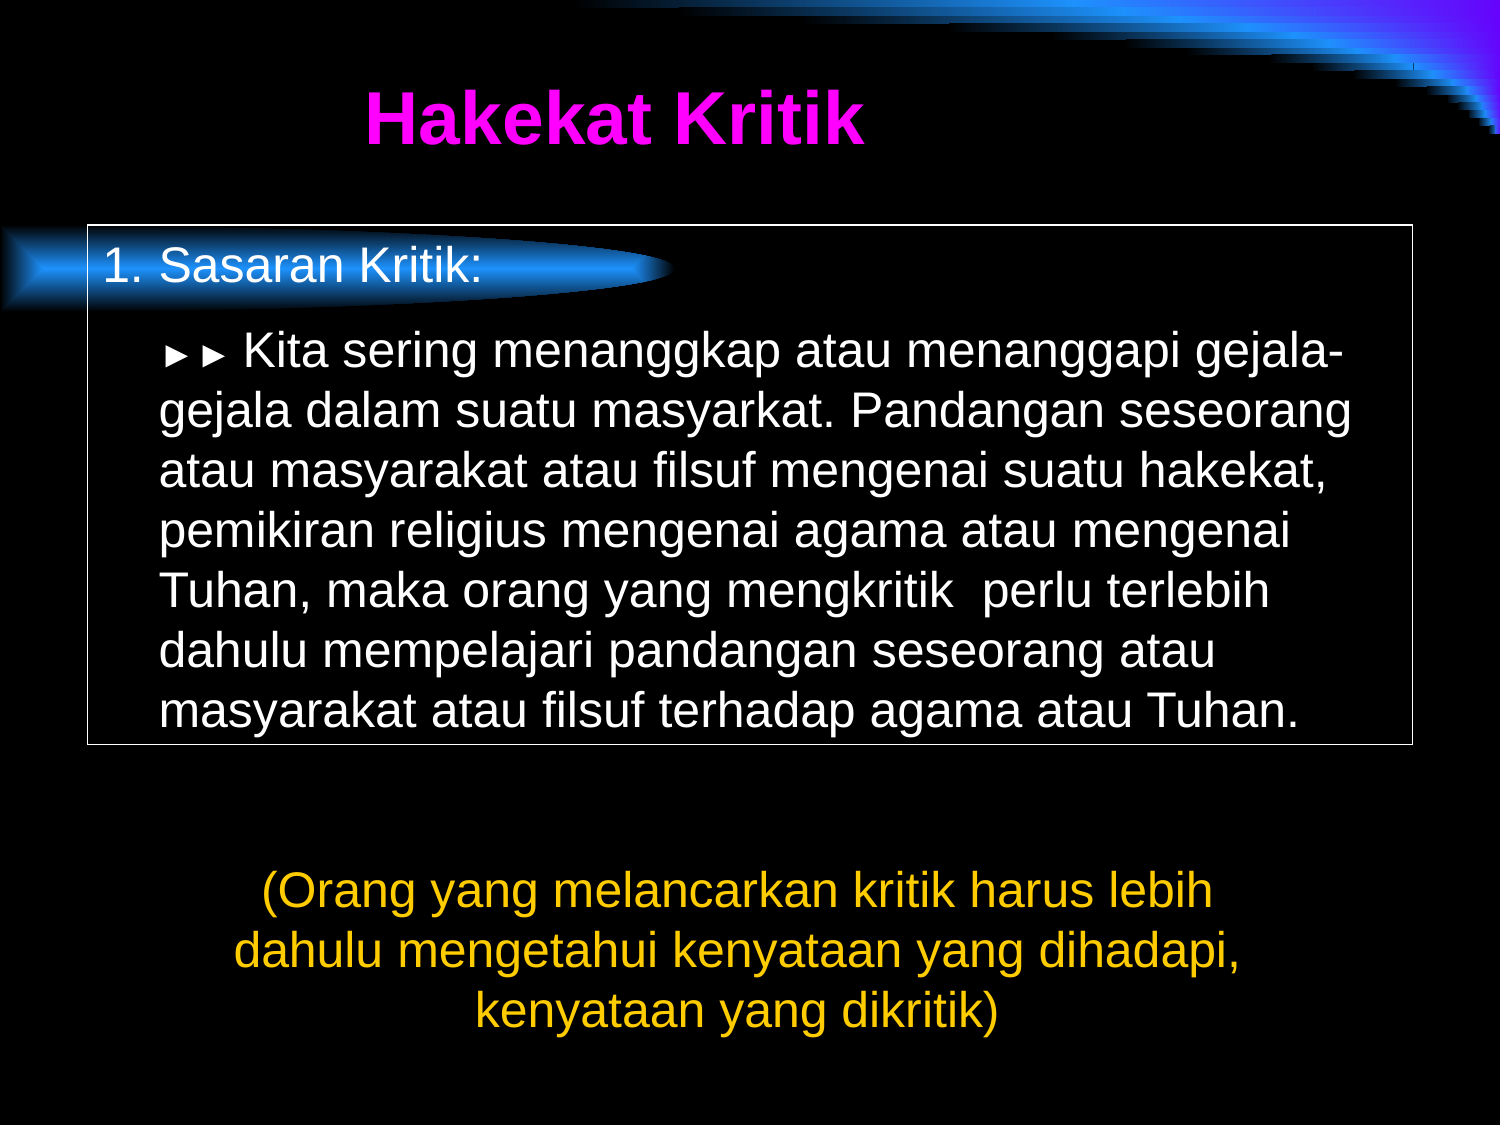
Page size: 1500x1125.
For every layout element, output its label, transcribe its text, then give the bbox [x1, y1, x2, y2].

text_box Hakekat Kritik [349, 62, 950, 168]
text_box (Orang yang melancarkan kritik harus lebih dahulu mengetahui kenyataan yang dihadapi, kenyataan yang dikritik) [200, 849, 1275, 1045]
text_box Sasaran Kritik: ►► Kita sering menanggkap atau menanggapi gejala-gejala dalam suatu masyarkat. Pandangan seseorang atau masyarakat atau filsuf mengenai suatu hakekat, pemikiran religius mengenai agama atau mengenai Tuhan, maka orang yang mengkritik perlu terlebih dahulu mempelajari pandangan seseorang atau masyarakat atau filsuf terhadap agama atau Tuhan. [87, 224, 1413, 745]
